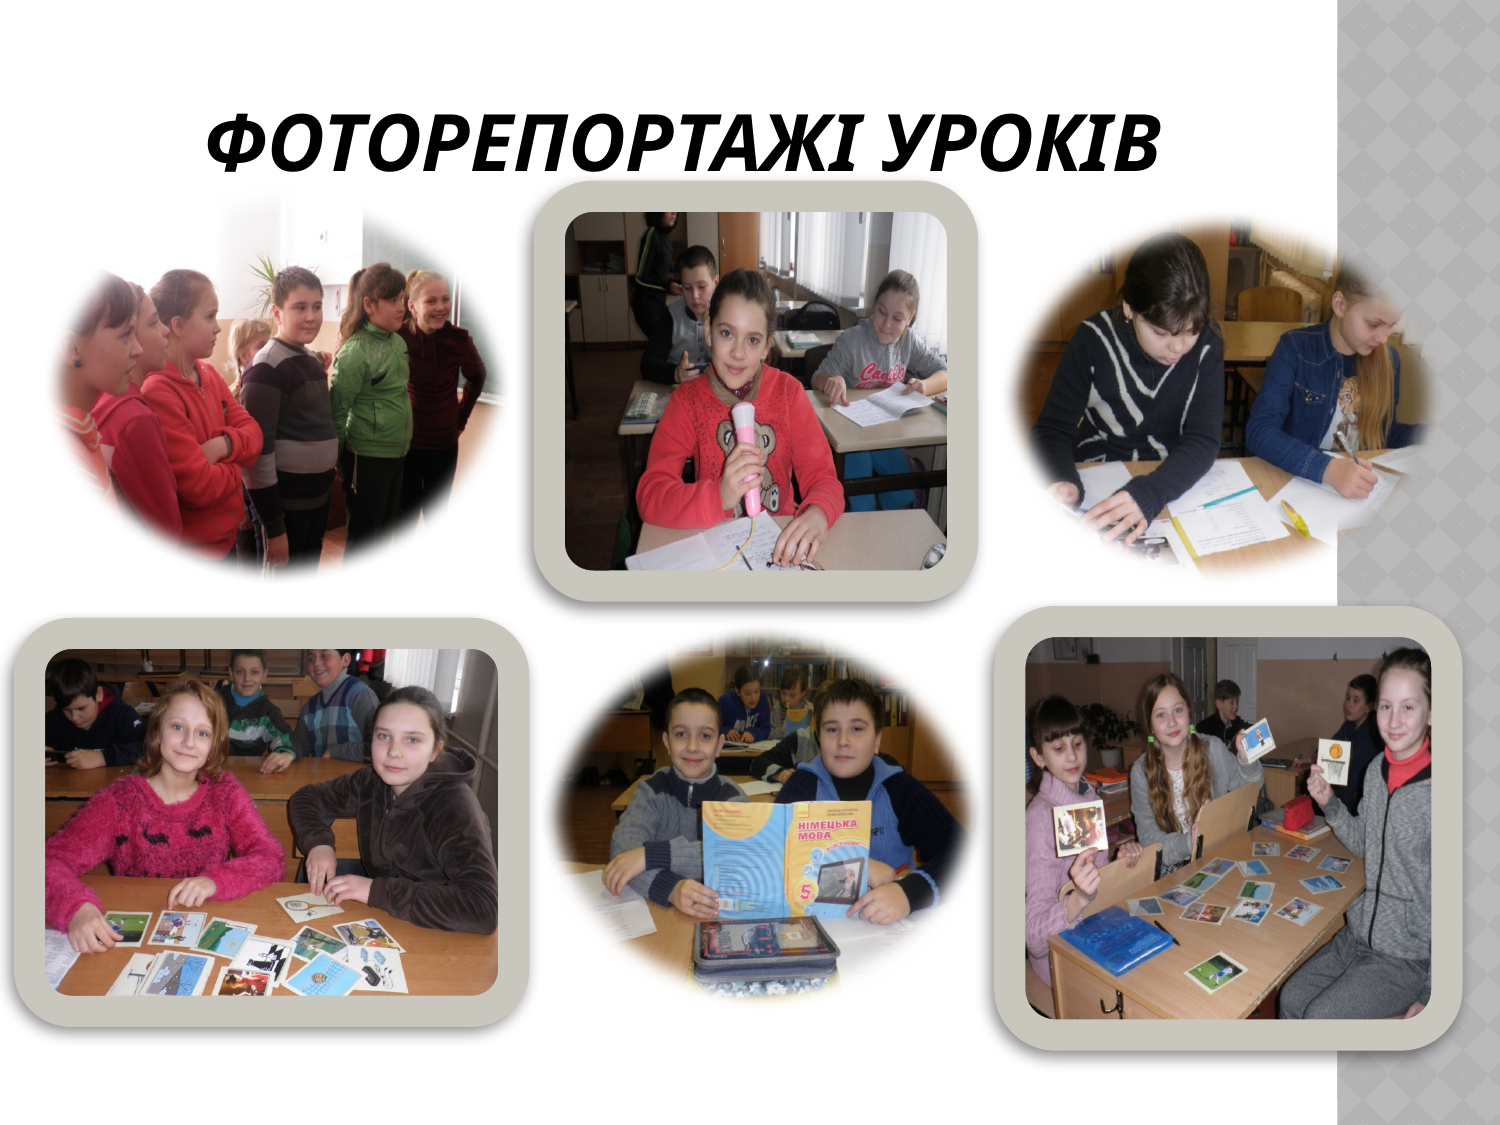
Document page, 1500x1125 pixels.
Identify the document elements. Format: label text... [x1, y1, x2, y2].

picture [29, 632, 515, 1012]
picture [40, 184, 515, 587]
picture [536, 621, 987, 1012]
picture [1009, 621, 1448, 1036]
picture [548, 195, 964, 587]
picture [997, 207, 1448, 587]
title Фоторепортажі уроків [88, 0, 1277, 188]
